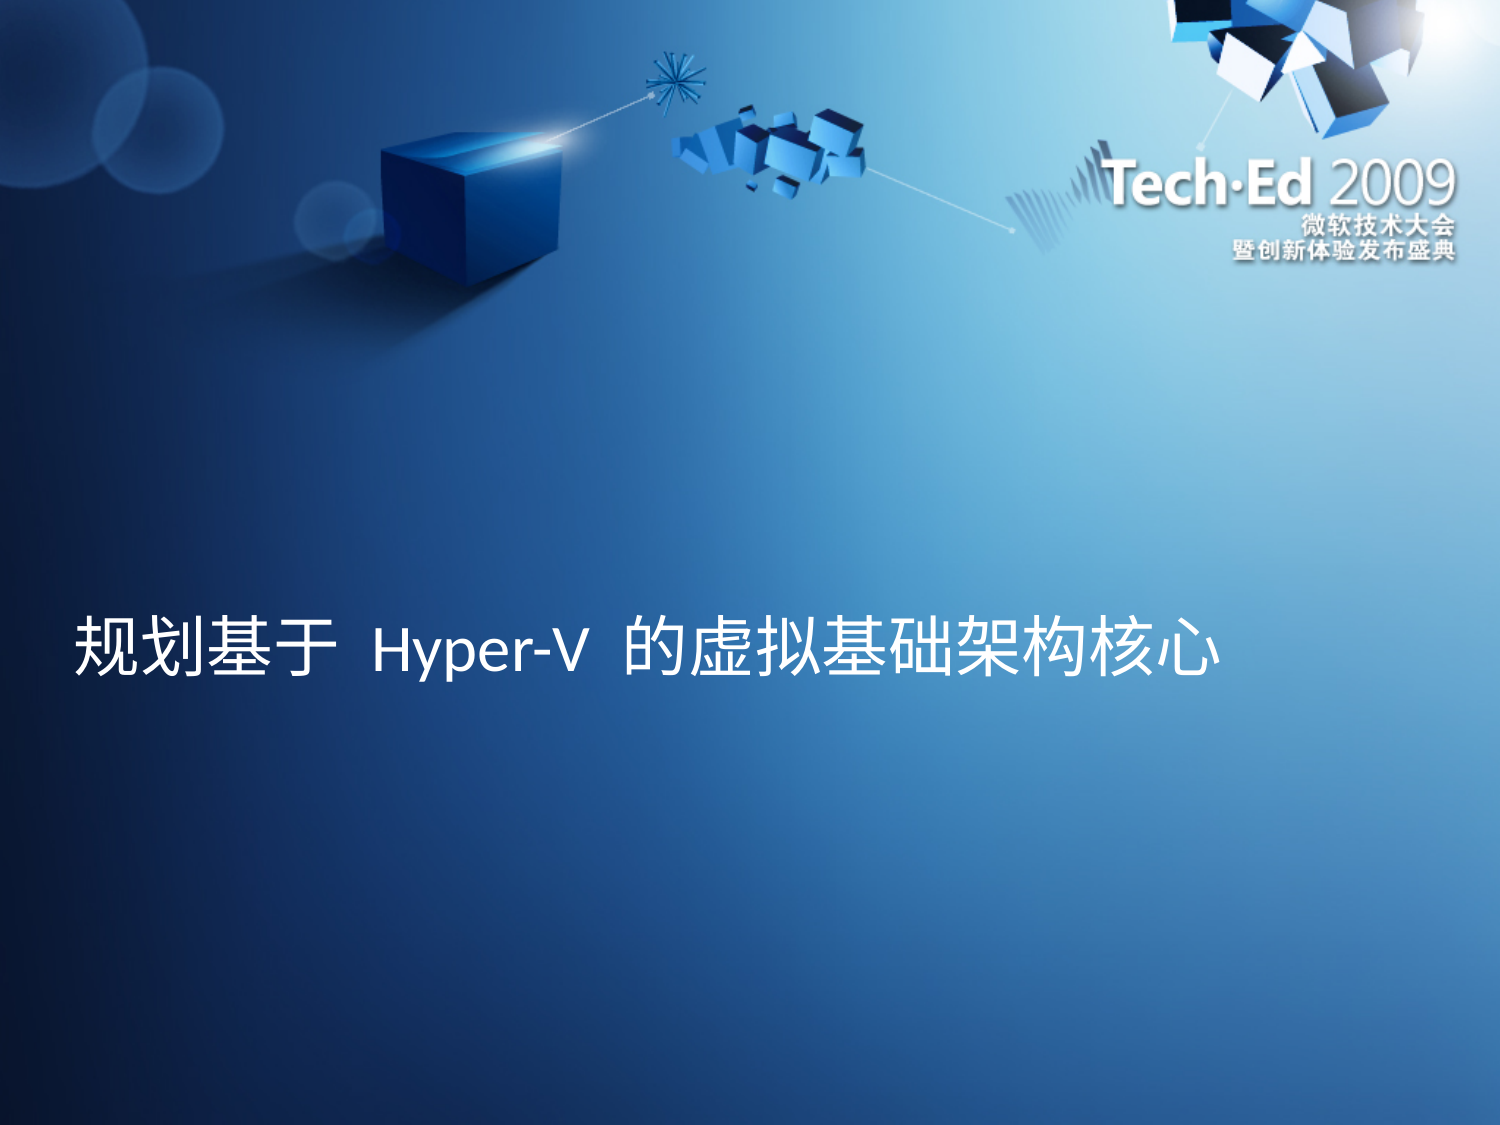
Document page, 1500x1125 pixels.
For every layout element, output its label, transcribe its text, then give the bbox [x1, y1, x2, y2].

picture [0, 0, 1500, 1125]
list 规划基于 Hyper-V 的虚拟基础架构核心 [58, 597, 1407, 704]
